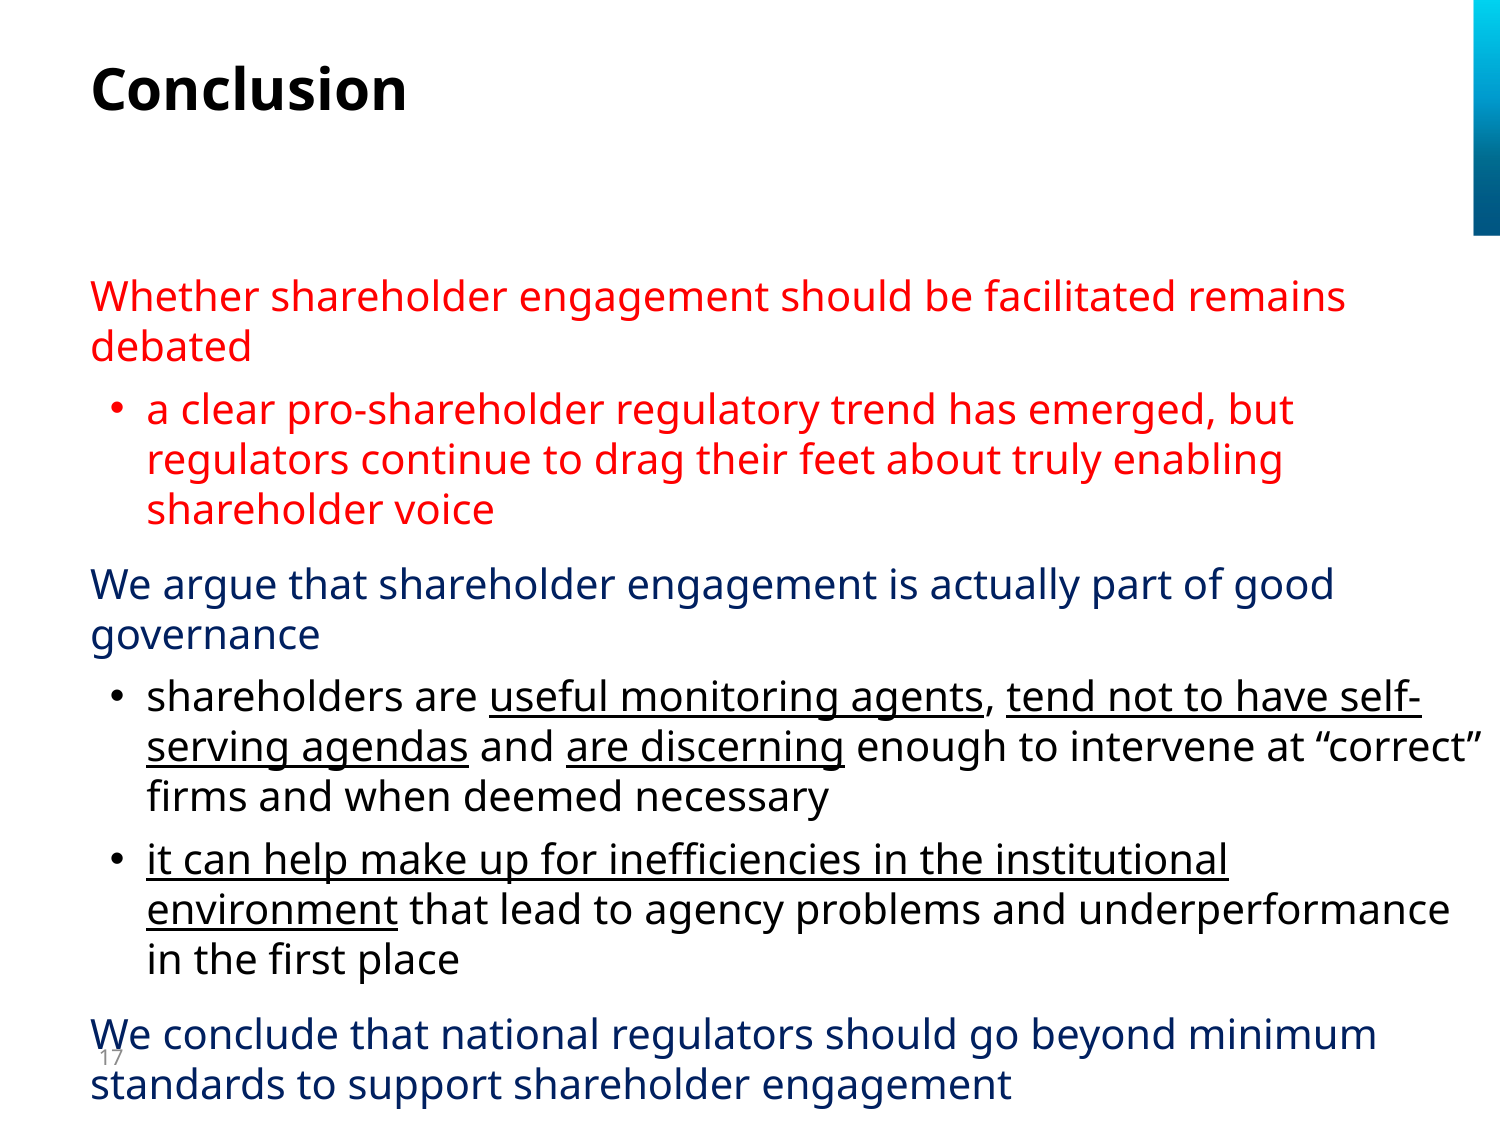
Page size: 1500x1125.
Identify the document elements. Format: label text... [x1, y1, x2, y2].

title Conclusion [75, 45, 1425, 233]
list Whether shareholder engagement should be facilitated remains debated a clear pro-shareholder regulatory trend has emerged, but regulators continue to drag their feet about truly enabling shareholder voice We argue that shareholder engagement is actually part of good governance shareholders are useful monitoring agents, tend not to have self-serving agendas and are discerning enough to intervene at “correct” firms and when deemed necessary it can help make up for inefficiencies in the institutional environment that lead to agency problems and underperformance in the first place We conclude that national regulators should go beyond minimum standards to support shareholder engagement ensure level-playing field reduce procedural and information costs of cross-border engagement enable communication between atomistic minority shareholders [75, 262, 1500, 1125]
slide_number 17 [75, 1040, 139, 1103]
picture [0, 0, 1500, 1125]
